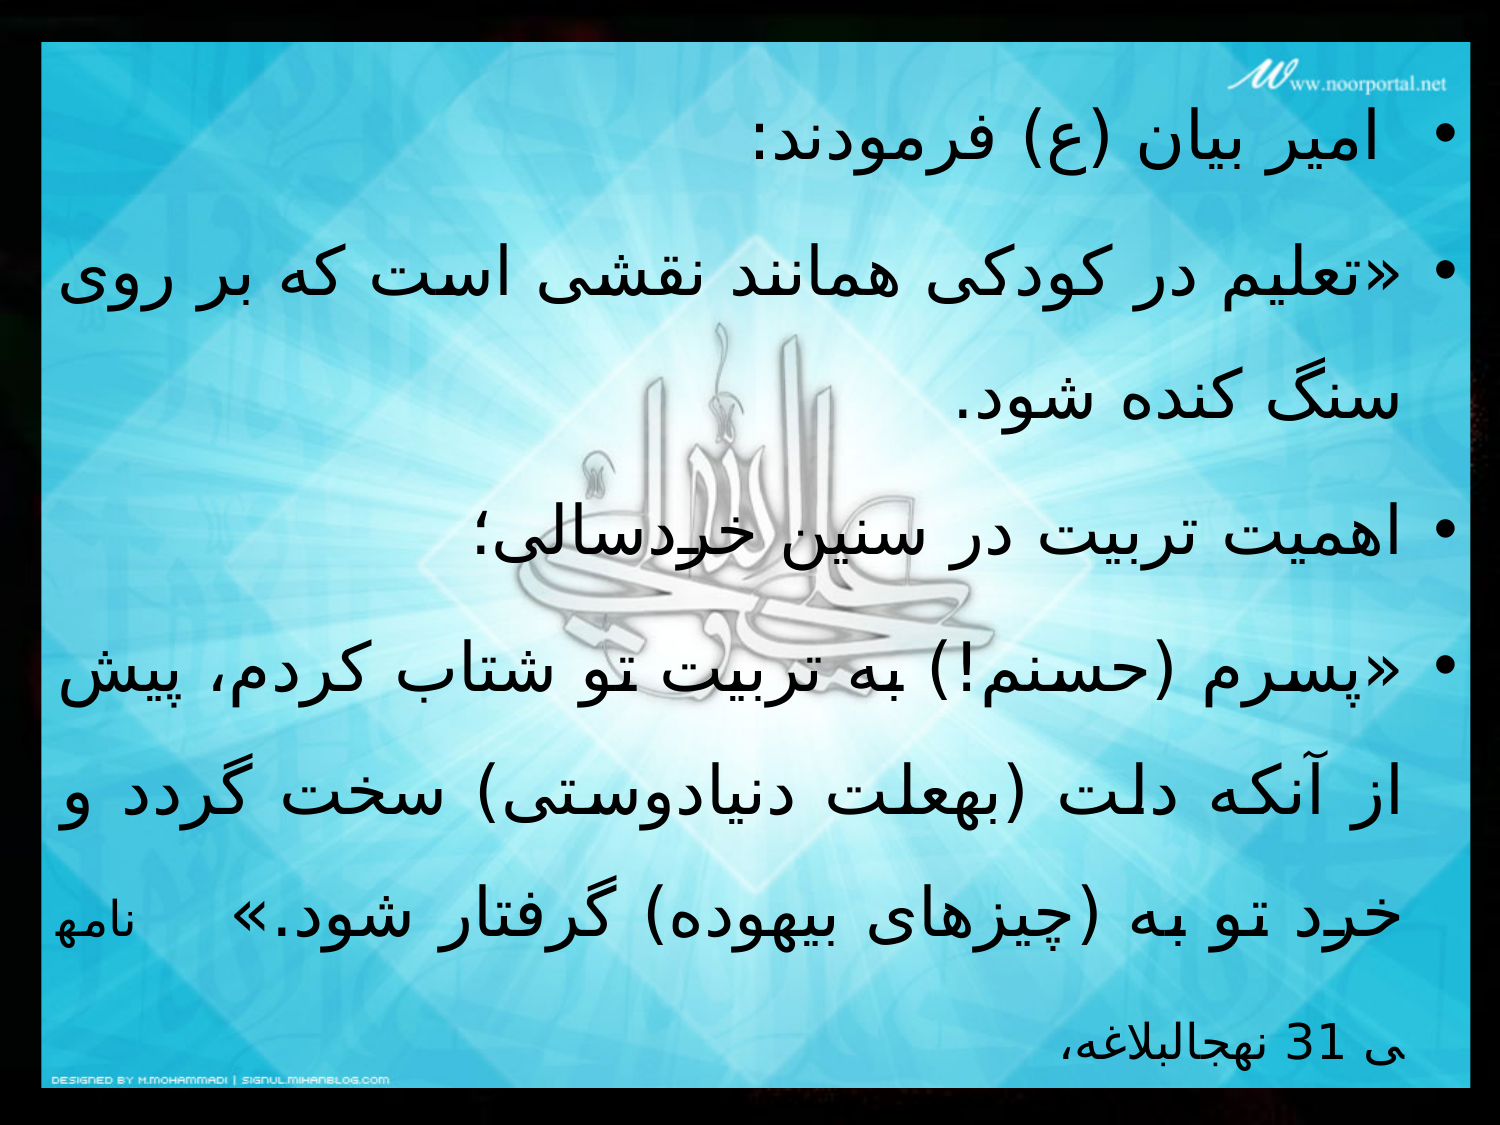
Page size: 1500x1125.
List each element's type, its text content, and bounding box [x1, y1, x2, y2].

list امیر بیان (ع) فرمودند: «تعلیم در کودکی همانند نقشی است که بر روی سنگ کنده شود. اهمیت تربیت در سنین خردسالی؛ «پسرم (حسنم!) به تربیت تو شتاب کردم، پیش از آن­که دلت (به­علت دنیا­دوستی) سخت گردد و خرد تو به (چیزهای بیهوده) گرفتار شود.» نامه­ی 31 نهج­البلاغه، [41, 42, 1471, 1088]
picture [0, 0, 1500, 1125]
